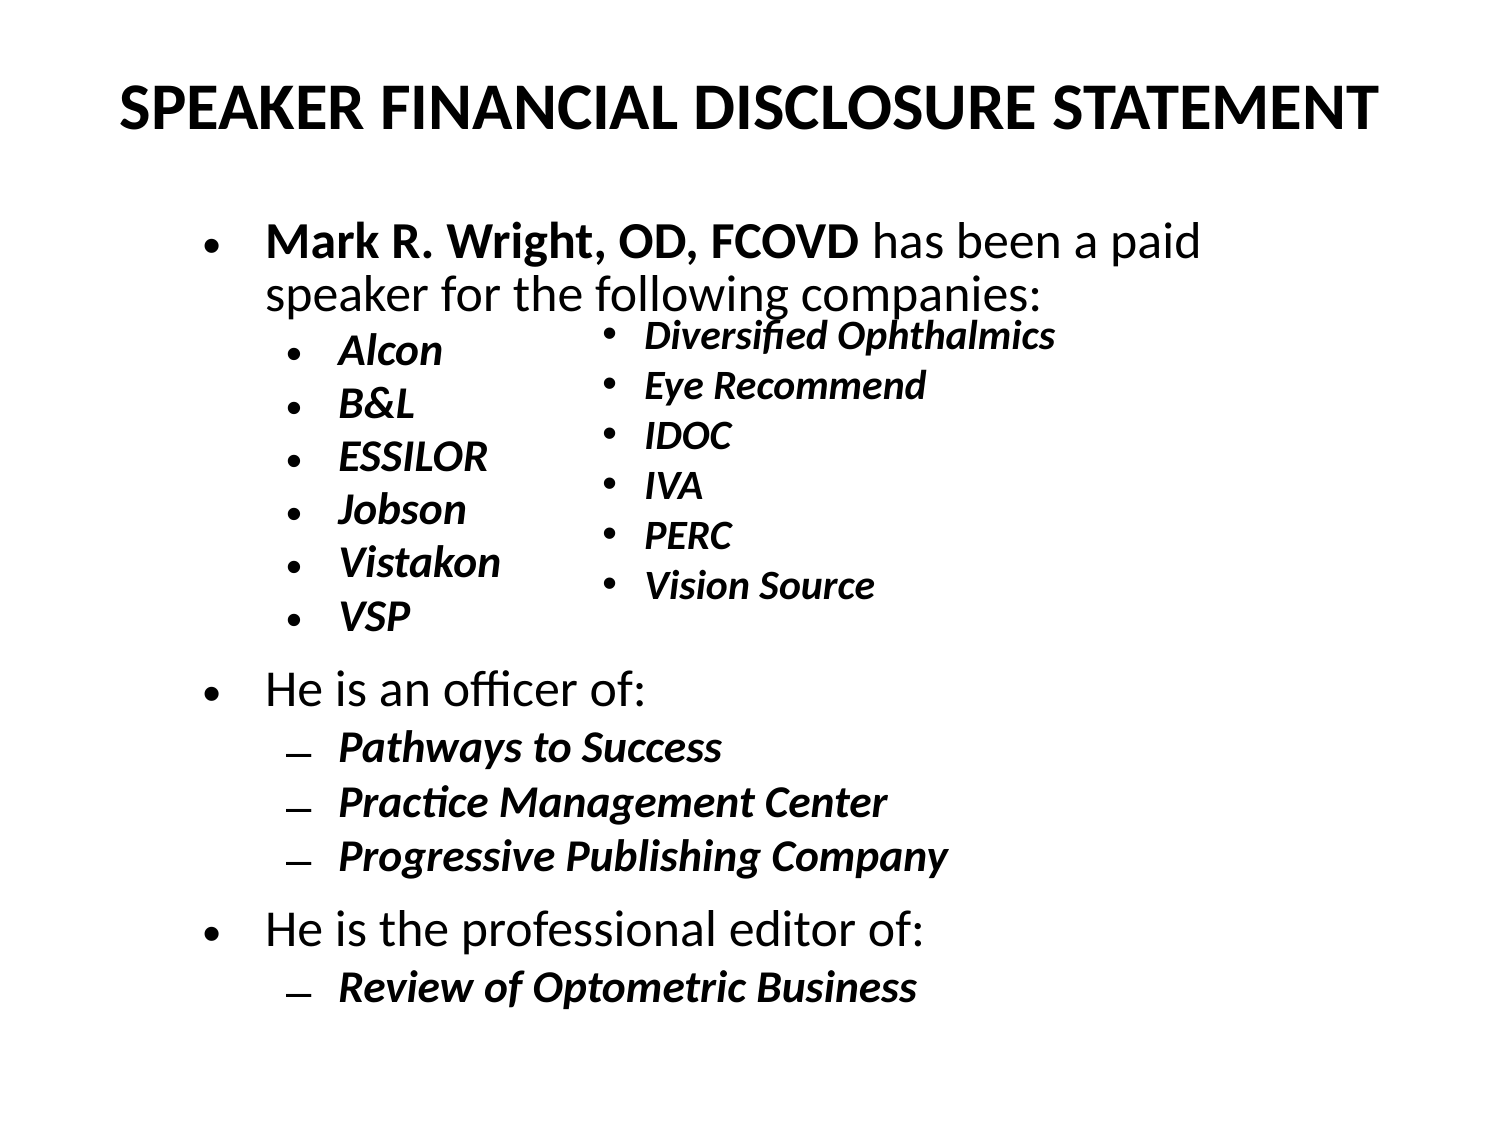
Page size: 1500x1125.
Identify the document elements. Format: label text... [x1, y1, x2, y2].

list Mark R. Wright, OD, FCOVD has been a paid speaker for the following companies: Alcon B&L ESSILOR Jobson Vistakon VSP He is an officer of: Pathways to Success Practice Management Center Progressive Publishing Company He is the professional editor of: Review of Optometric Business [187, 221, 1257, 1025]
text_box Diversified Ophthalmics Eye Recommend IDOC IVA PERC Vision Source [587, 300, 1225, 616]
title SPEAKER FINANCIAL DISCLOSURE STATEMENT [0, 5, 1500, 221]
